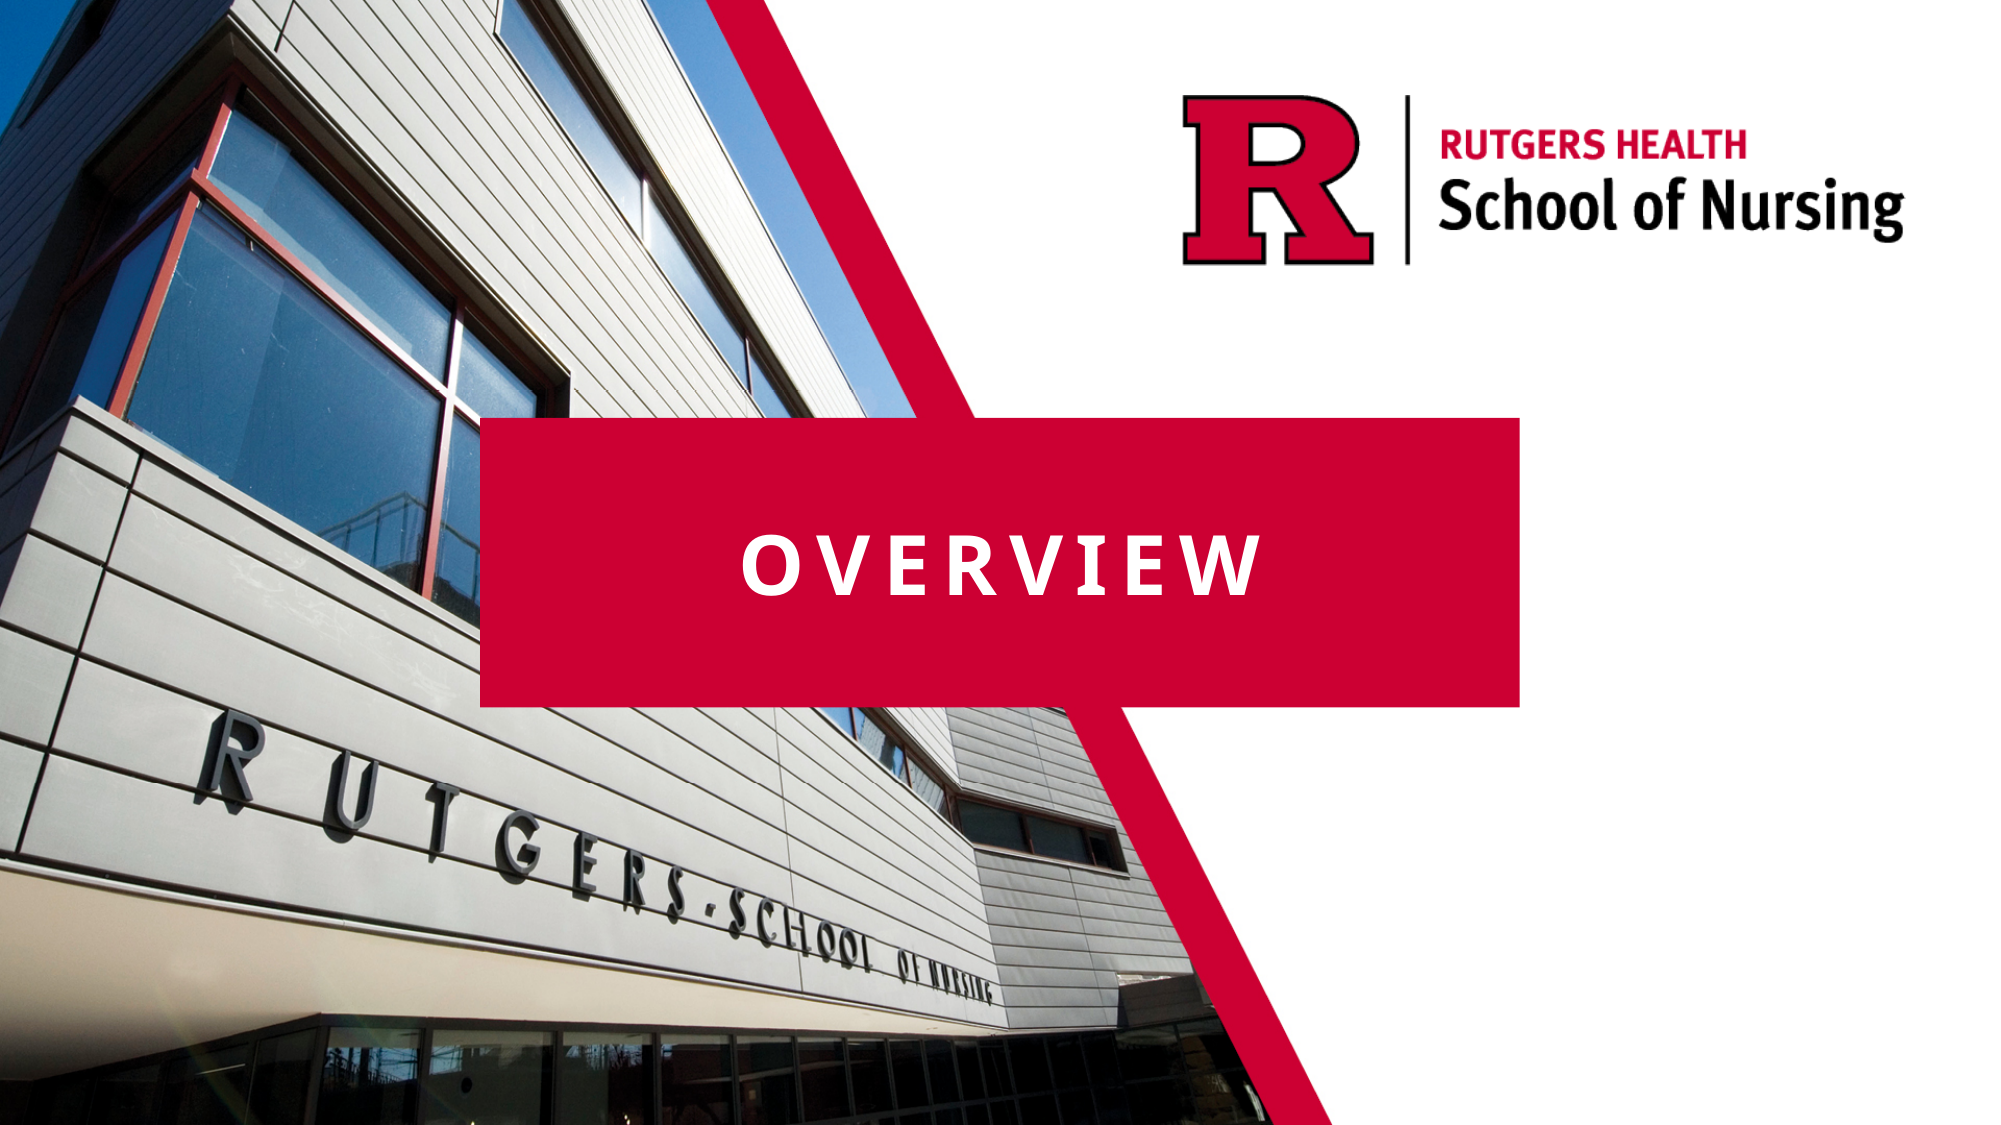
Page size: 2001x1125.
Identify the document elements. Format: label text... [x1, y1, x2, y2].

picture [0, 0, 2001, 1125]
text_box OVERVIEW [548, 504, 1452, 620]
text_box [479, 417, 1521, 708]
